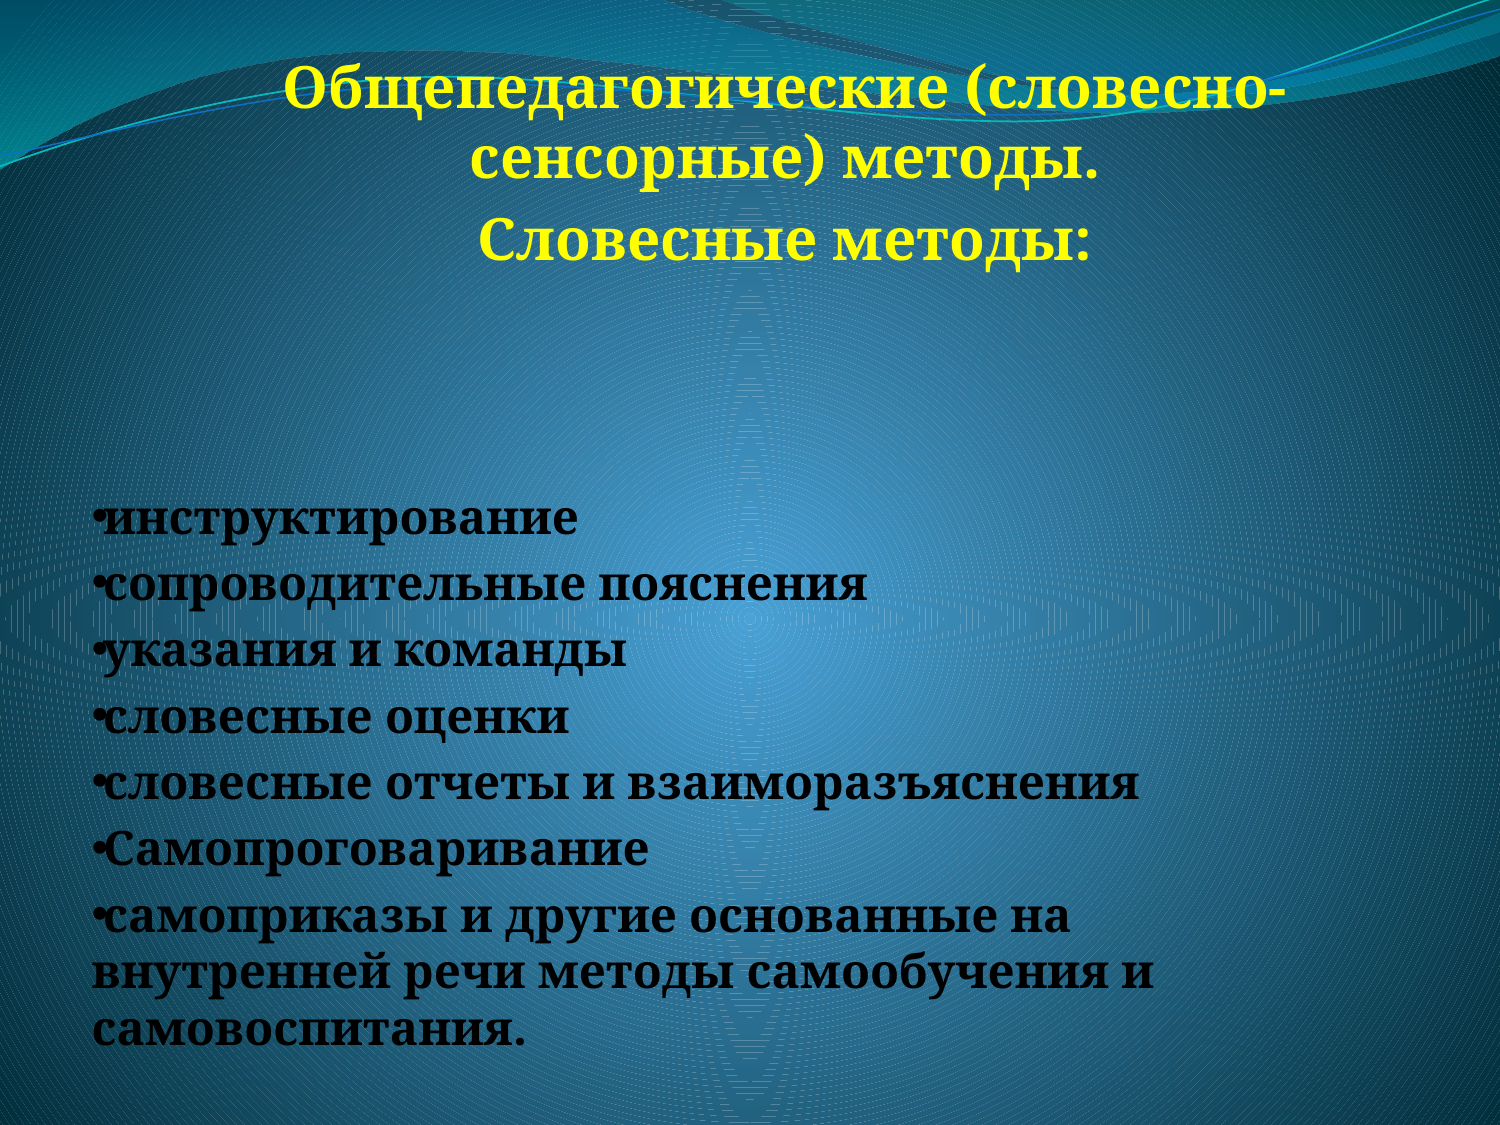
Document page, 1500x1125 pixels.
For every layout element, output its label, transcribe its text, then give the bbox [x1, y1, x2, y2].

list Общепедагогические (словесно-сенсорные) методы. Словесные методы: [147, 42, 1423, 289]
text_box инструктирование сопроводительные пояснения указания и команды словесные оценки словесные отчеты и взаиморазъяснения Самопроговаривание самоприказы и другие основанные на внутренней речи методы самообучения и самовоспитания. [76, 328, 1352, 1071]
